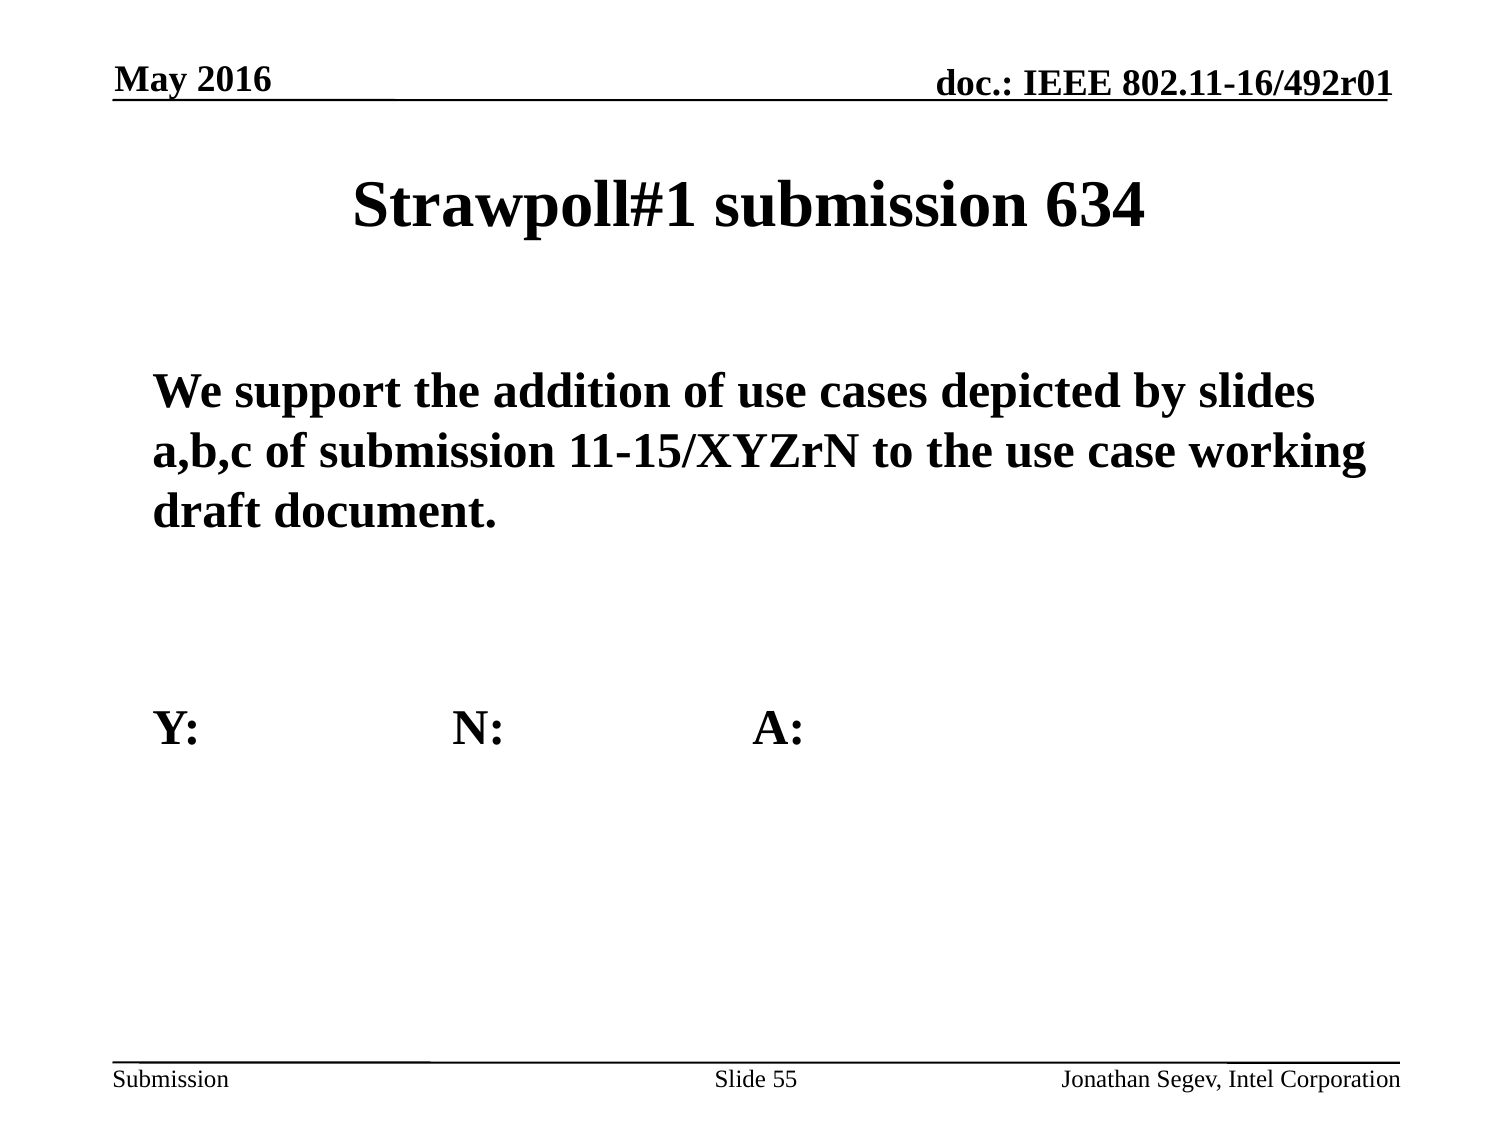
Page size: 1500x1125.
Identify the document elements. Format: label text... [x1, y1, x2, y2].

title Strawpoll#1 submission 634 [112, 112, 1388, 288]
footer Jonathan Segev, Intel Corporation [878, 1061, 1402, 1093]
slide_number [114, 54, 423, 100]
text_box We support the addition of use cases depicted by slides a,b,c of submission 11-15/XYZrN to the use case working draft document. Y: N: A: [137, 349, 1413, 1025]
slide_number Slide 55 [712, 1061, 800, 1123]
